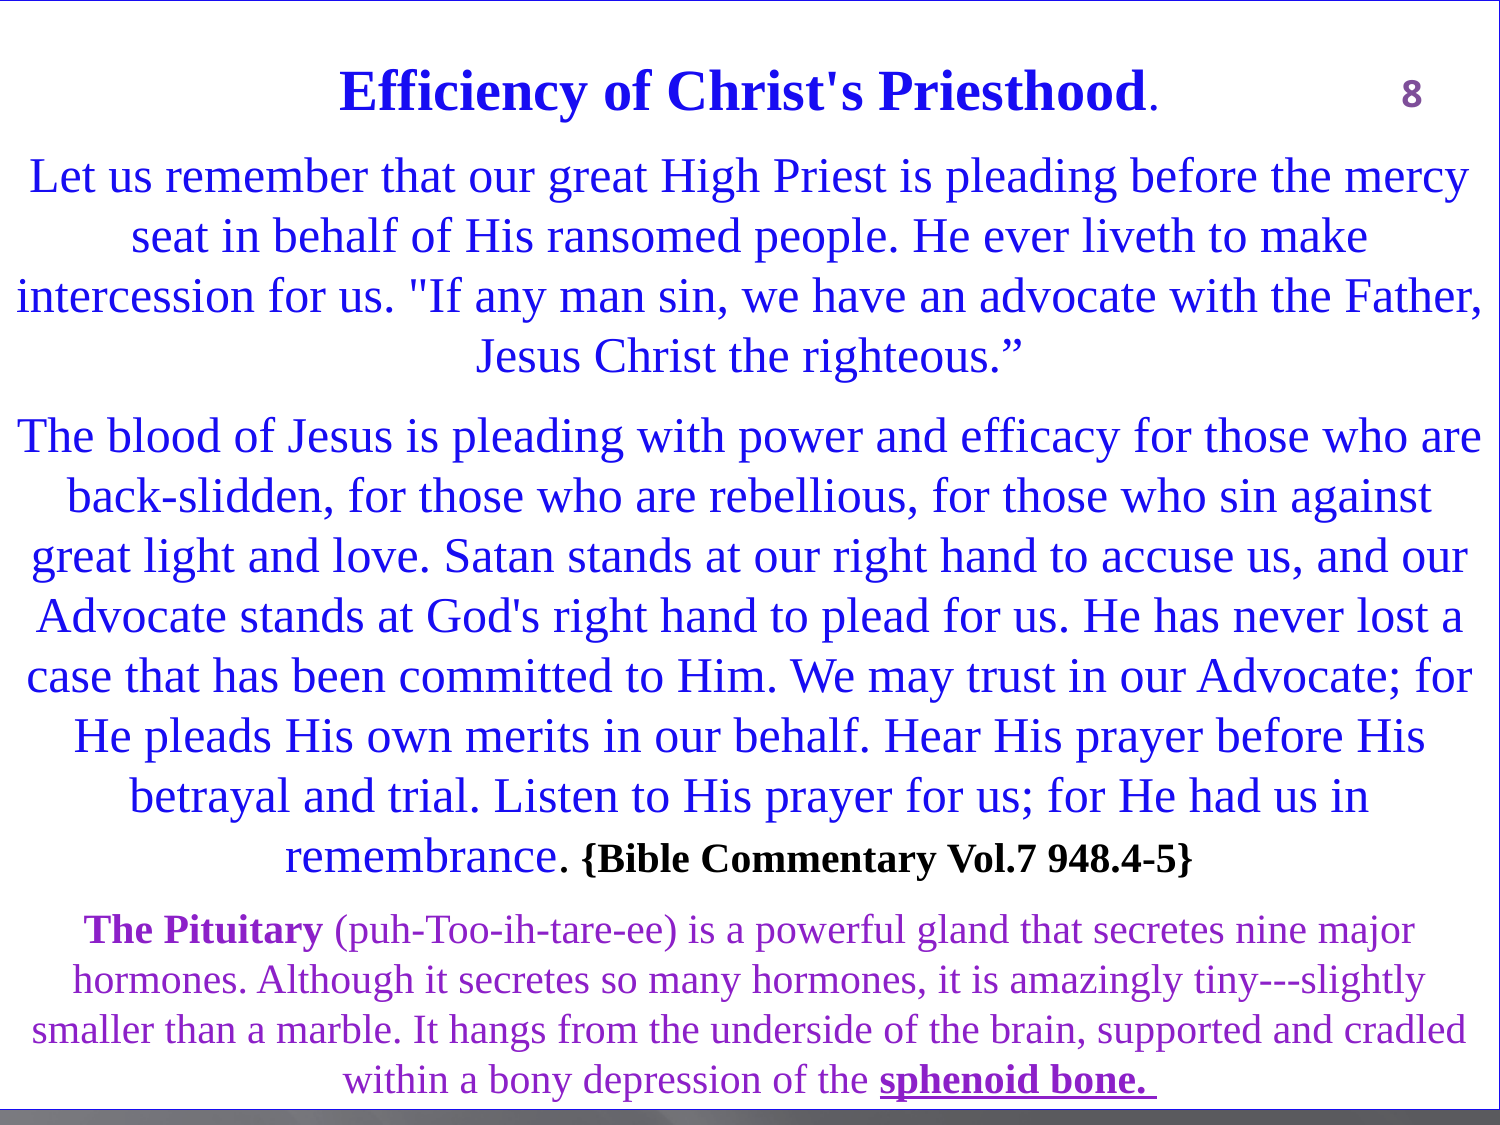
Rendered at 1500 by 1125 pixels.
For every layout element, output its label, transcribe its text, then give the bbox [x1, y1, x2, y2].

text_box 8 [1301, 62, 1500, 129]
text_box Efficiency of Christ's Priesthood. Let us remember that our great High Priest is pleading before the mercy seat in behalf of His ransomed people. He ever liveth to make intercession for us. "If any man sin, we have an advocate with the Father, Jesus Christ the righteous.” The blood of Jesus is pleading with power and efficacy for those who are back-slidden, for those who are rebellious, for those who sin against great light and love. Satan stands at our right hand to accuse us, and our Advocate stands at God's right hand to plead for us. He has never lost a case that has been committed to Him. We may trust in our Advocate; for He pleads His own merits in our behalf. Hear His prayer before His betrayal and trial. Listen to His prayer for us; for He had us in remembrance. {Bible Commentary Vol.7 948.4-5} The Pituitary (puh-Too-ih-tare-ee) is a powerful gland that secretes nine major hormones. Although it secretes so many hormones, it is amazingly tiny---slightly smaller than a marble. It hangs from the underside of the brain, supported and cradled within a bony depression of the sphenoid bone. [0, 0, 1500, 1110]
